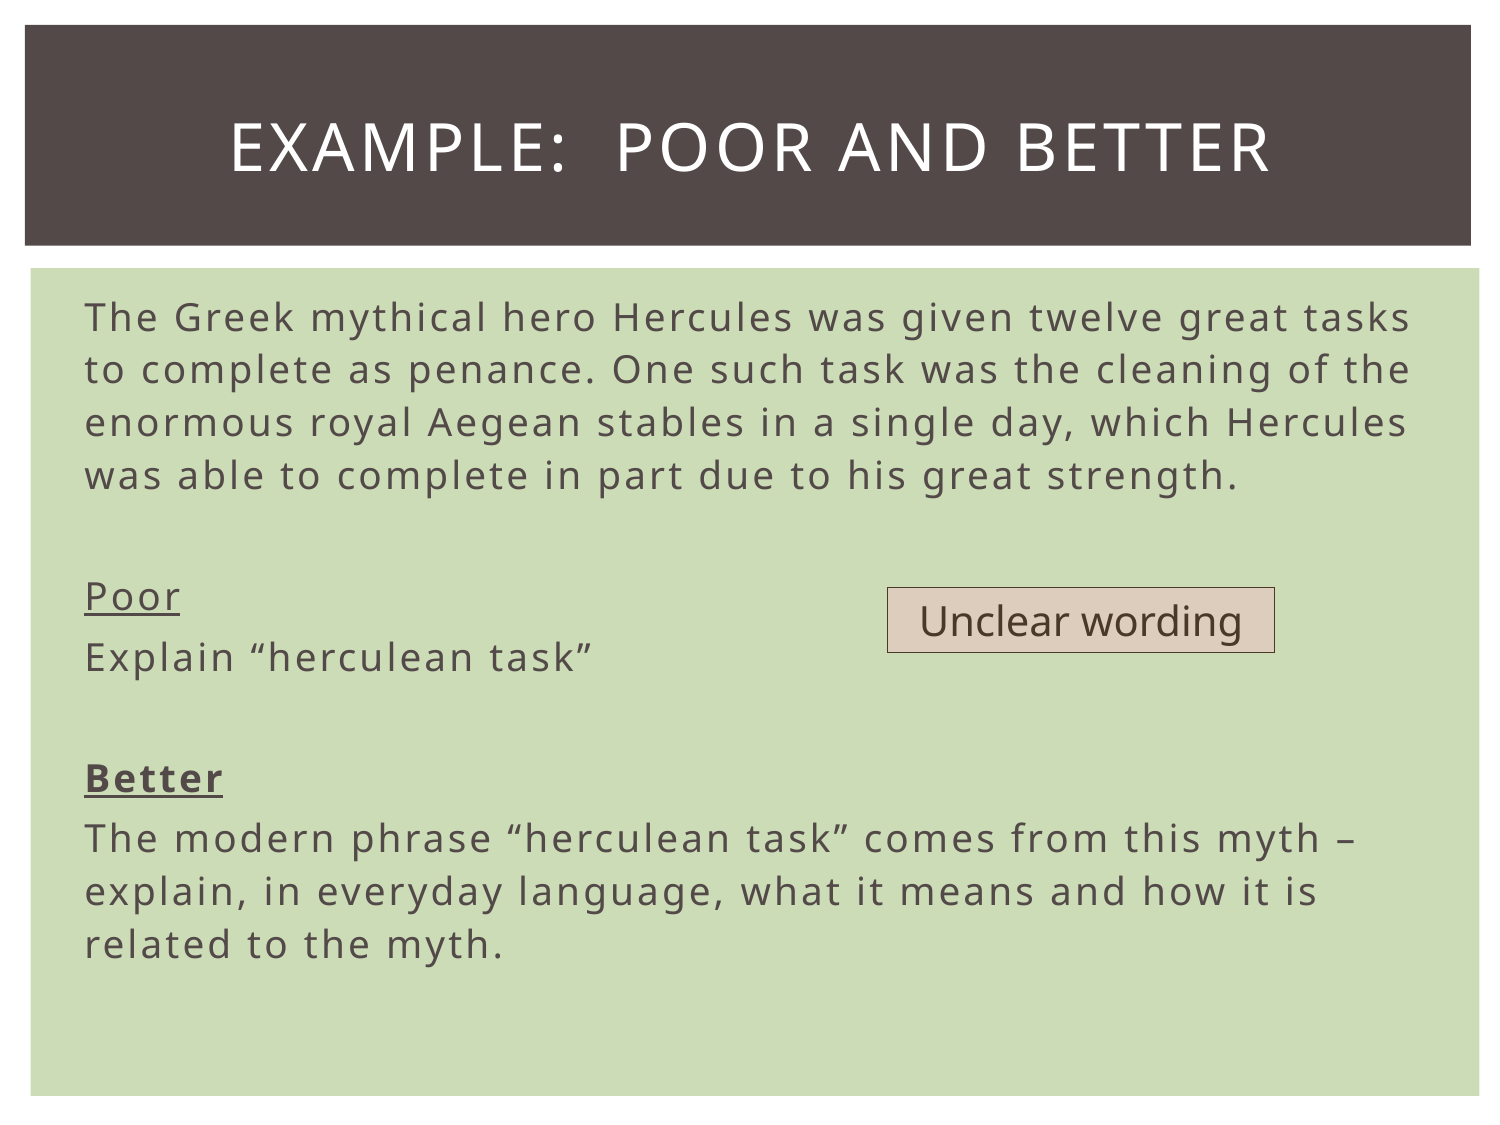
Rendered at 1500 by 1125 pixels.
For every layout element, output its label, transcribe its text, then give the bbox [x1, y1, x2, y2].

text_box Unclear wording [887, 587, 1275, 653]
list The Greek mythical hero Hercules was given twelve great tasks to complete as penance. One such task was the cleaning of the enormous royal Aegean stables in a single day, which Hercules was able to complete in part due to his great strength. Poor Explain “herculean task” Better The modern phrase “herculean task” comes from this myth – explain, in everyday language, what it means and how it is related to the myth. [62, 281, 1442, 1005]
title Example: Poor and better [62, 58, 1438, 232]
